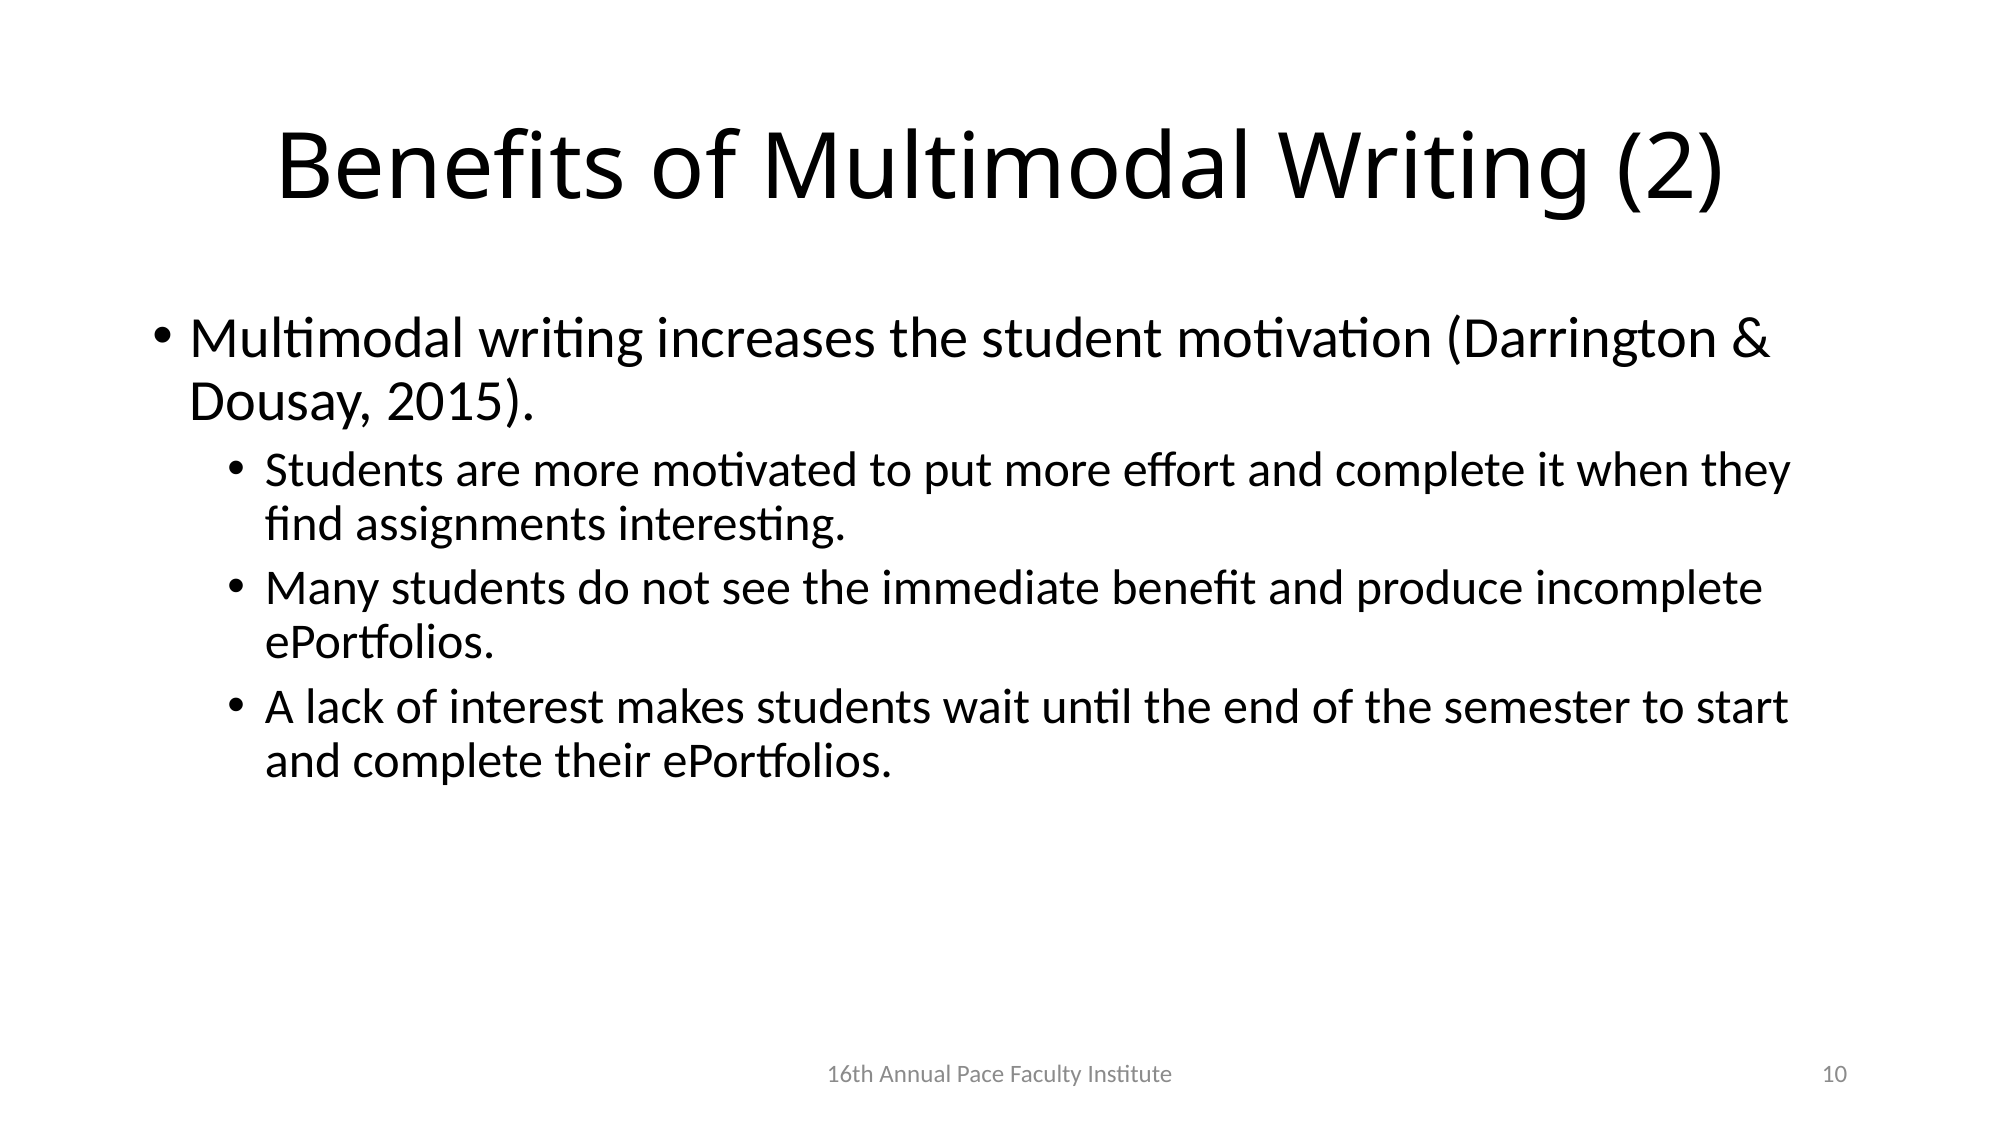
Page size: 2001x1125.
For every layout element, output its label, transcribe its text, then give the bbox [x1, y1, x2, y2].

footer 16th Annual Pace Faculty Institute [662, 1042, 1338, 1103]
title Benefits of Multimodal Writing (2) [137, 59, 1863, 278]
list Multimodal writing increases the student motivation (Darrington & Dousay, 2015). Students are more motivated to put more effort and complete it when they find assignments interesting. Many students do not see the immediate benefit and produce incomplete ePortfolios. A lack of interest makes students wait until the end of the semester to start and complete their ePortfolios. [137, 299, 1863, 1014]
slide_number 10 [1412, 1042, 1863, 1103]
